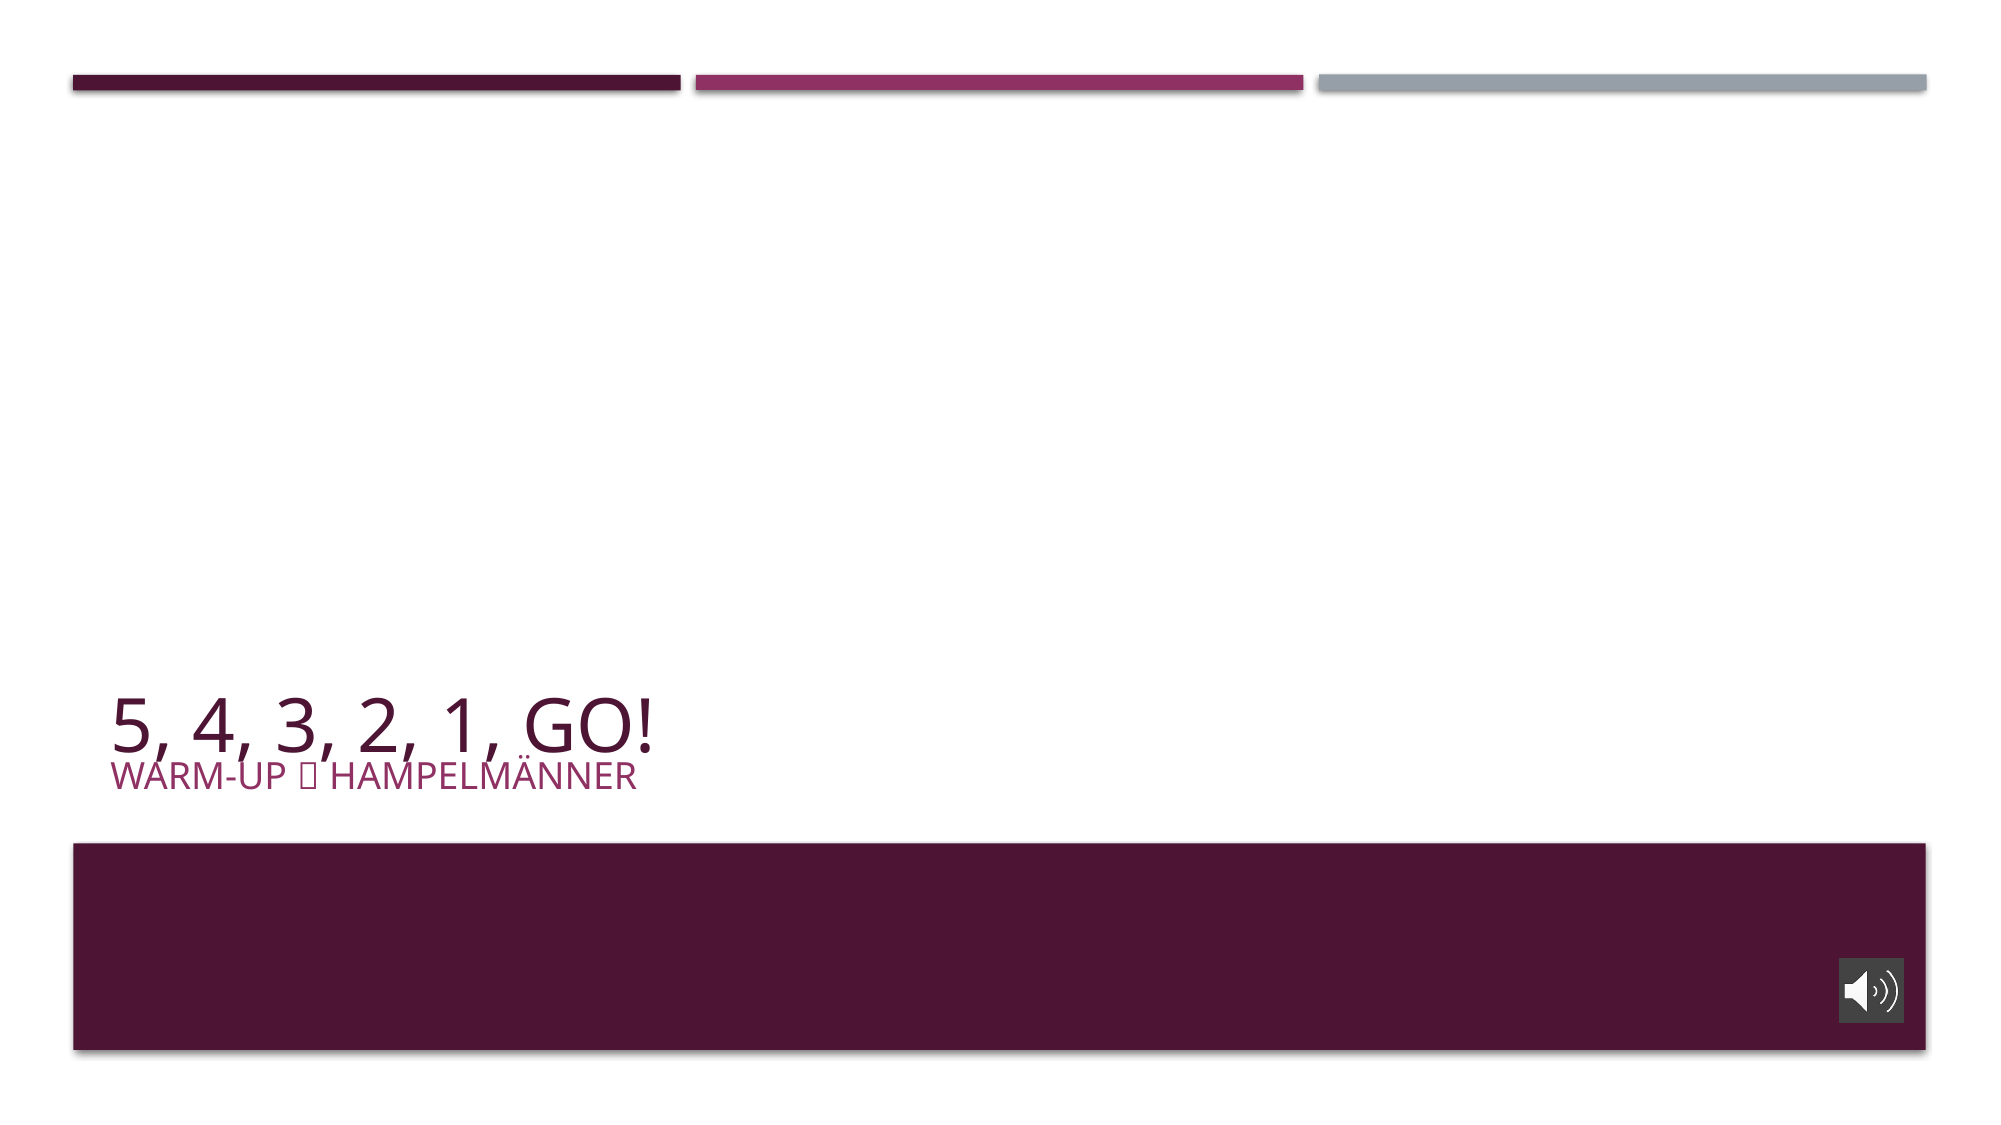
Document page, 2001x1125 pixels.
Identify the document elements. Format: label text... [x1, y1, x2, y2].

title 5, 4, 3, 2, 1, go! [95, 529, 1905, 744]
list Warm-up  Hampelmänner [95, 744, 1905, 844]
picture [1837, 956, 1906, 1025]
